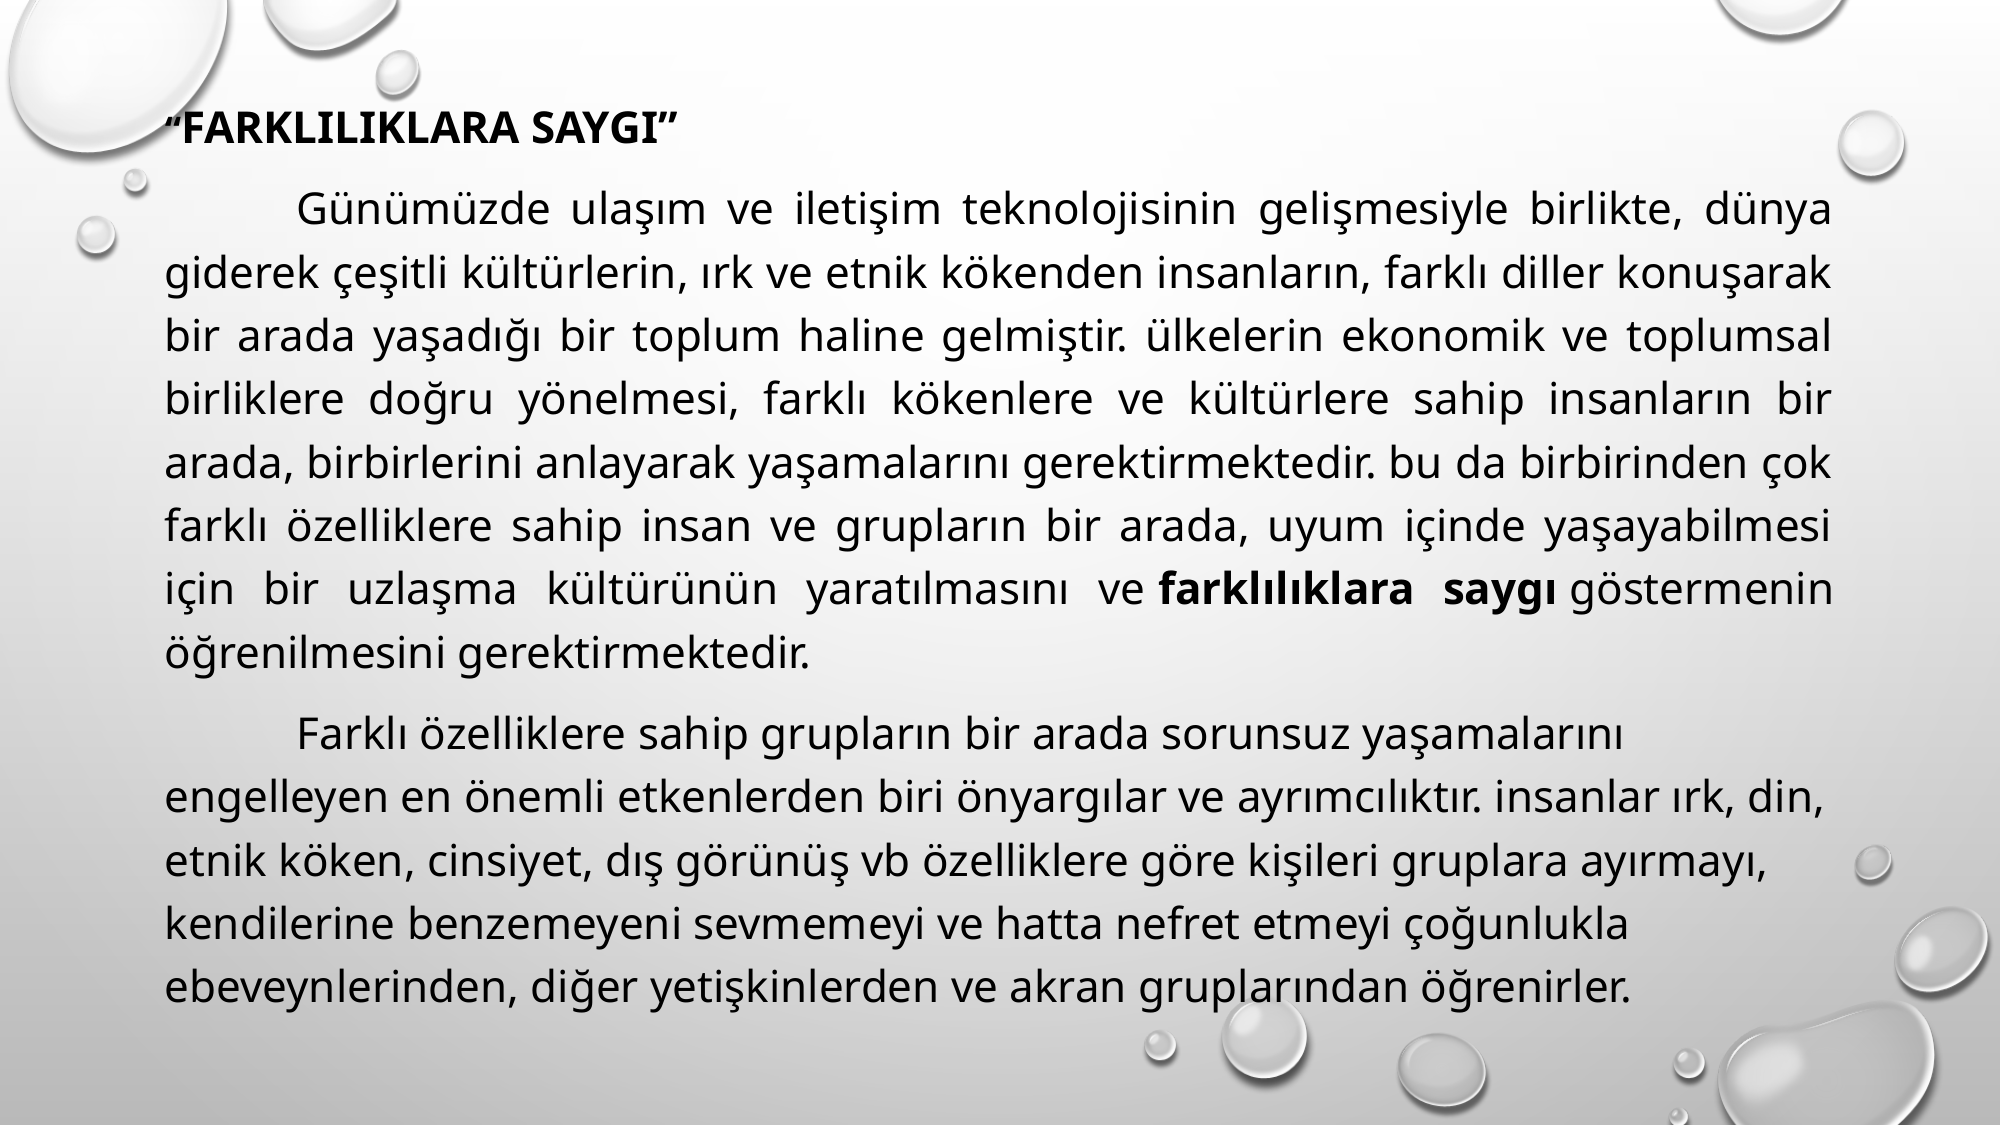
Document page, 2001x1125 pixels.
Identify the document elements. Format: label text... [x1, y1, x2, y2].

picture [0, 0, 2000, 1125]
list “FARKLILIKLARA SAYGI” Günümüzde ulaşım ve iletişim teknolojisinin gelişmesiyle birlikte, dünya giderek çeşitli kültürlerin, ırk ve etnik kökenden insanların, farklı diller konuşarak bir arada yaşadığı bir toplum haline gelmiştir. ülkelerin ekonomik ve toplumsal birliklere doğru yönelmesi, farklı kökenlere ve kültürlere sahip insanların bir arada, birbirlerini anlayarak yaşamalarını gerektirmektedir. bu da birbirinden çok farklı özelliklere sahip insan ve grupların bir arada, uyum içinde yaşayabilmesi için bir uzlaşma kültürünün yaratılmasını ve farklılıklara saygı göstermenin öğrenilmesini gerektirmektedir. Farklı özelliklere sahip grupların bir arada sorunsuz yaşamalarını engelleyen en önemli etkenlerden biri önyargılar ve ayrımcılıktır. insanlar ırk, din, etnik köken, cinsiyet, dış görünüş vb özelliklere göre kişileri gruplara ayırmayı, kendilerine benzemeyeni sevmemeyi ve hatta nefret etmeyi çoğunlukla ebeveynlerinden, diğer yetişkinlerden ve akran gruplarından öğrenirler. [149, 81, 1850, 1045]
